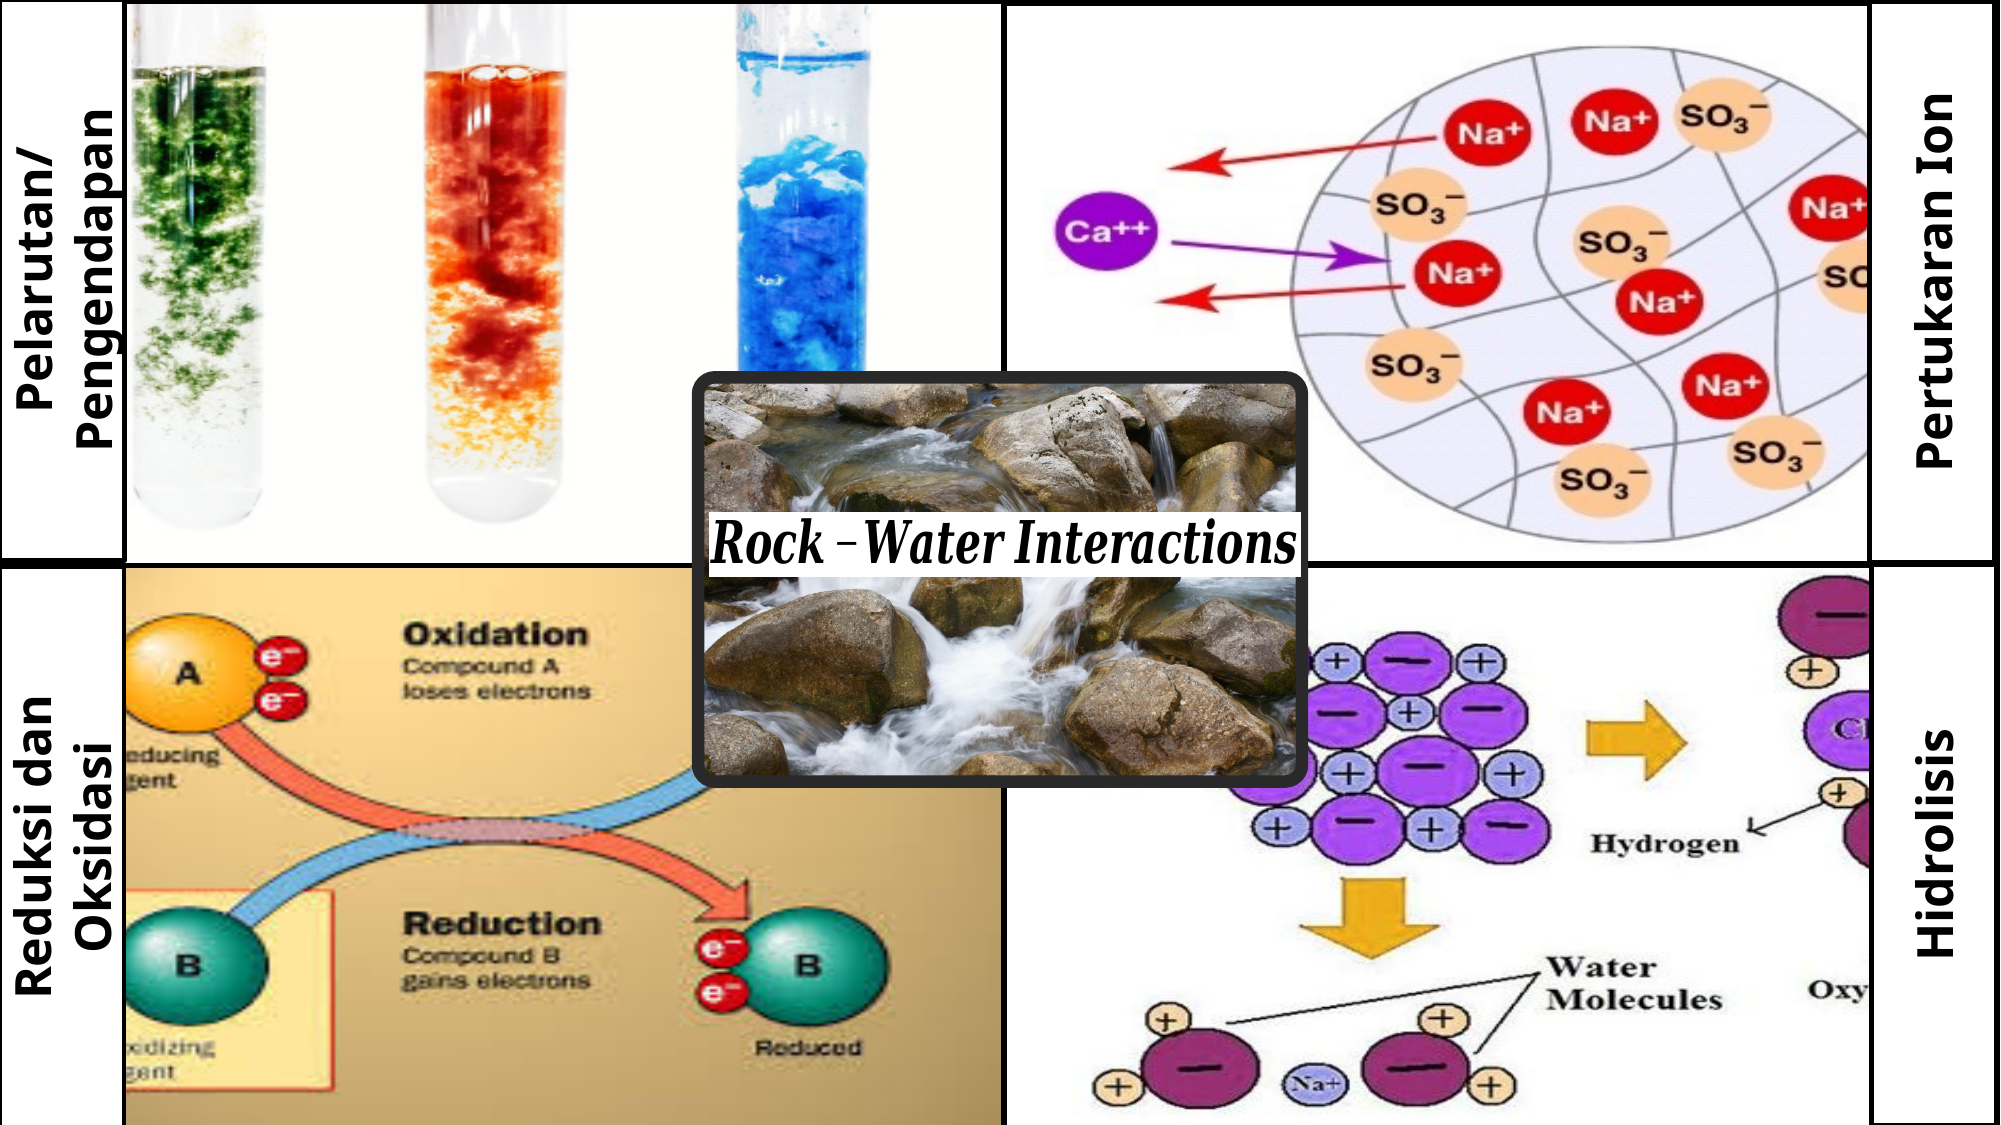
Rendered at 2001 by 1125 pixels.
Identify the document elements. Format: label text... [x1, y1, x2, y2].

text_box [1309, 564, 1871, 568]
text_box [125, 0, 2000, 564]
text_box [0, 564, 691, 568]
text_box Pertukaran Ion [1869, 2, 1995, 563]
text_box Hidrolisis [1871, 564, 1997, 1125]
text_box [1001, 788, 1007, 1125]
picture [0, 4, 1985, 1125]
text_box Pelarutan/ Pengendapan [0, 0, 125, 4]
